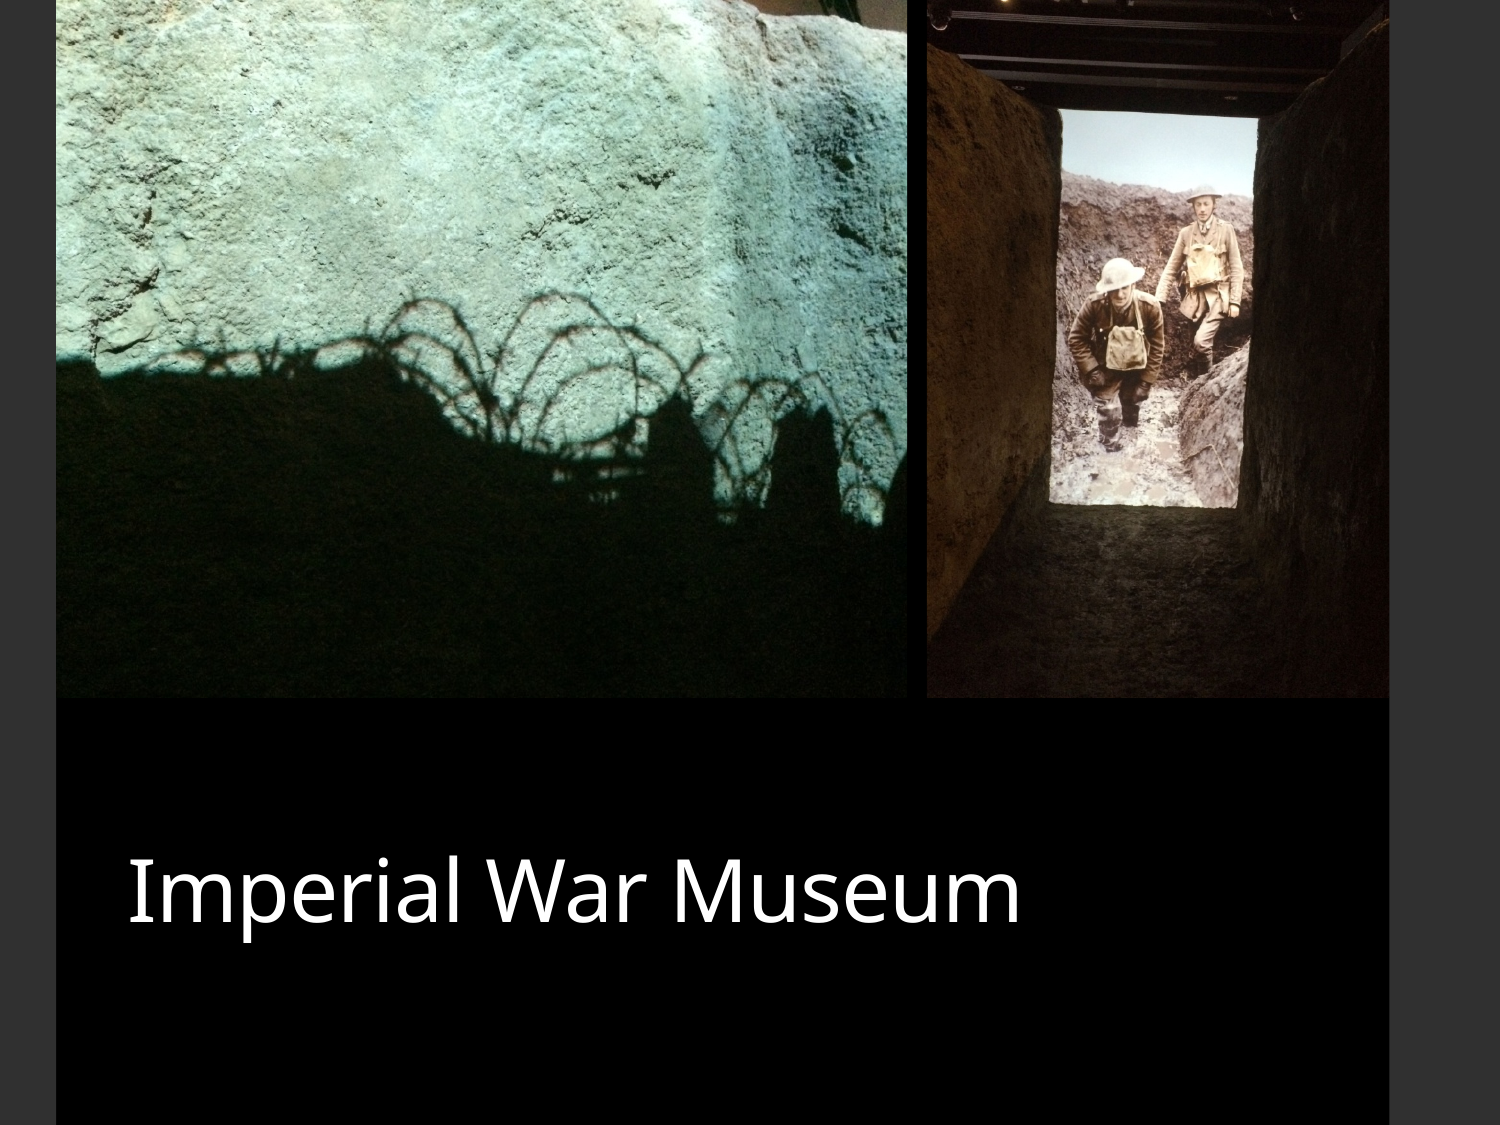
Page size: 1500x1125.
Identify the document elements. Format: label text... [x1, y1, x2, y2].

title Imperial War Museum [112, 758, 1316, 948]
text_box [0, 0, 57, 1125]
text_box [57, 696, 1390, 1125]
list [926, 0, 1390, 698]
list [55, 0, 908, 698]
text_box [1390, 0, 1500, 1125]
